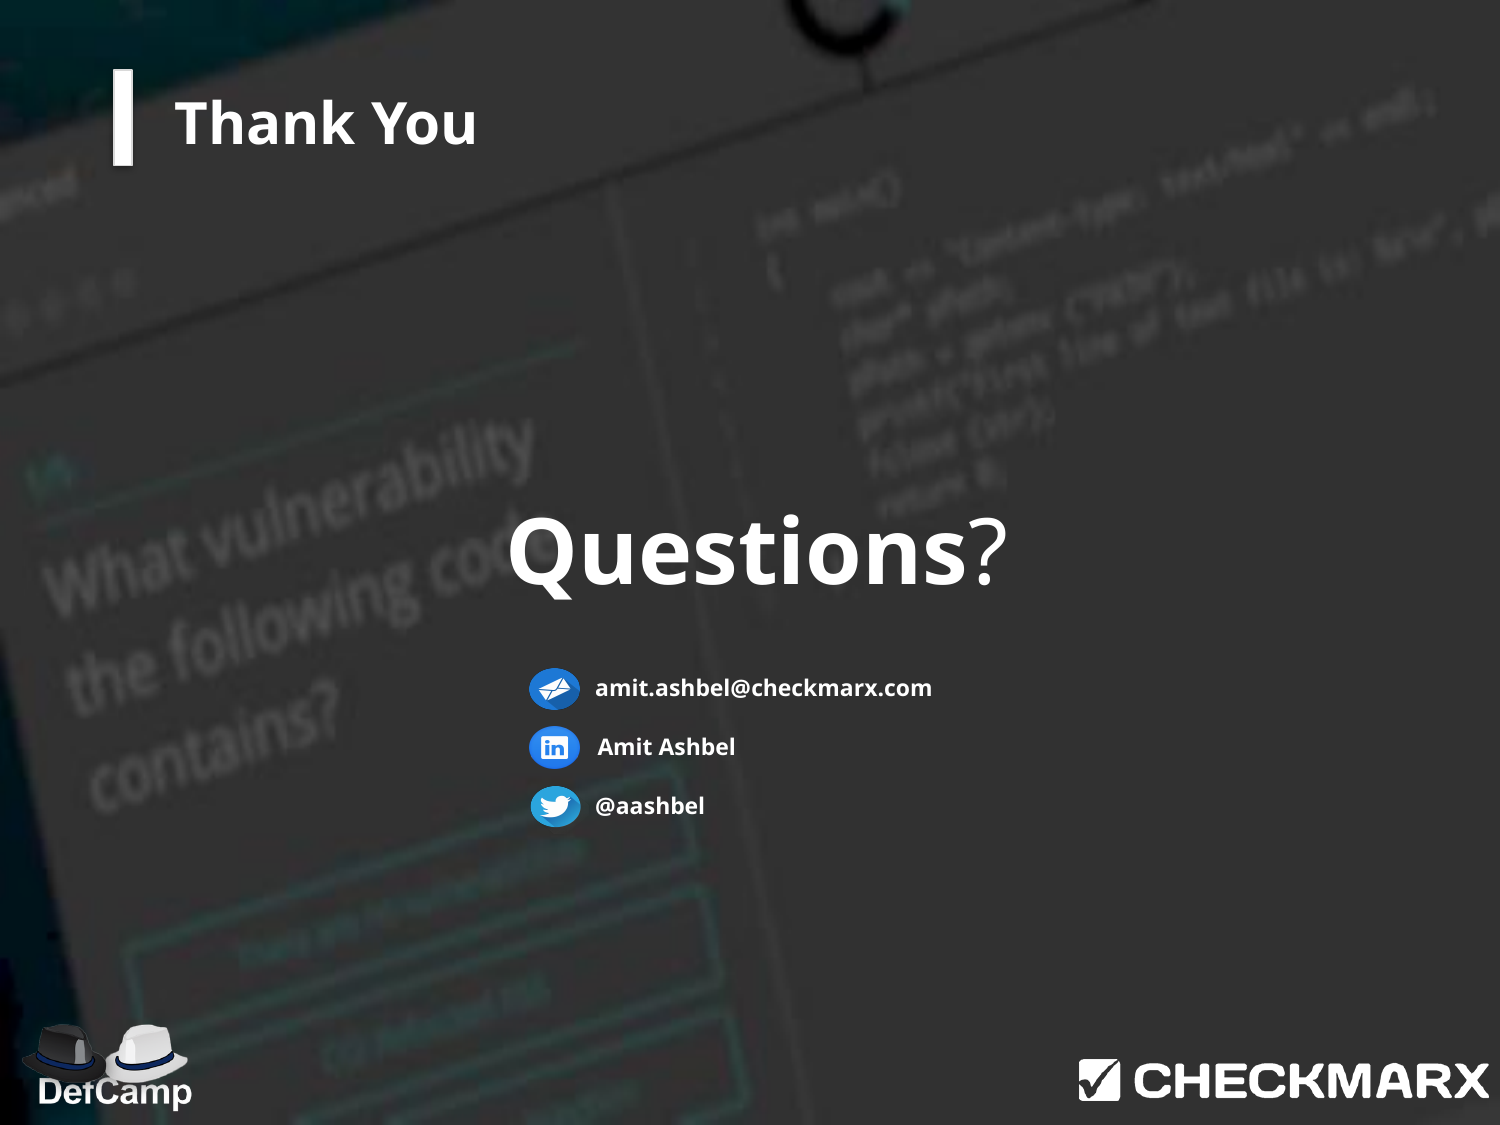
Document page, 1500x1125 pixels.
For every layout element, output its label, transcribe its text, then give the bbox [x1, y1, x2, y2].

text_box @aashbel [580, 783, 1155, 843]
text_box amit.ashbel@checkmarx.com [580, 666, 1155, 725]
text_box Amit Ashbel [582, 724, 820, 784]
title Thank You [159, 55, 1383, 186]
picture [0, 0, 1500, 1125]
list Questions? [490, 485, 1127, 603]
